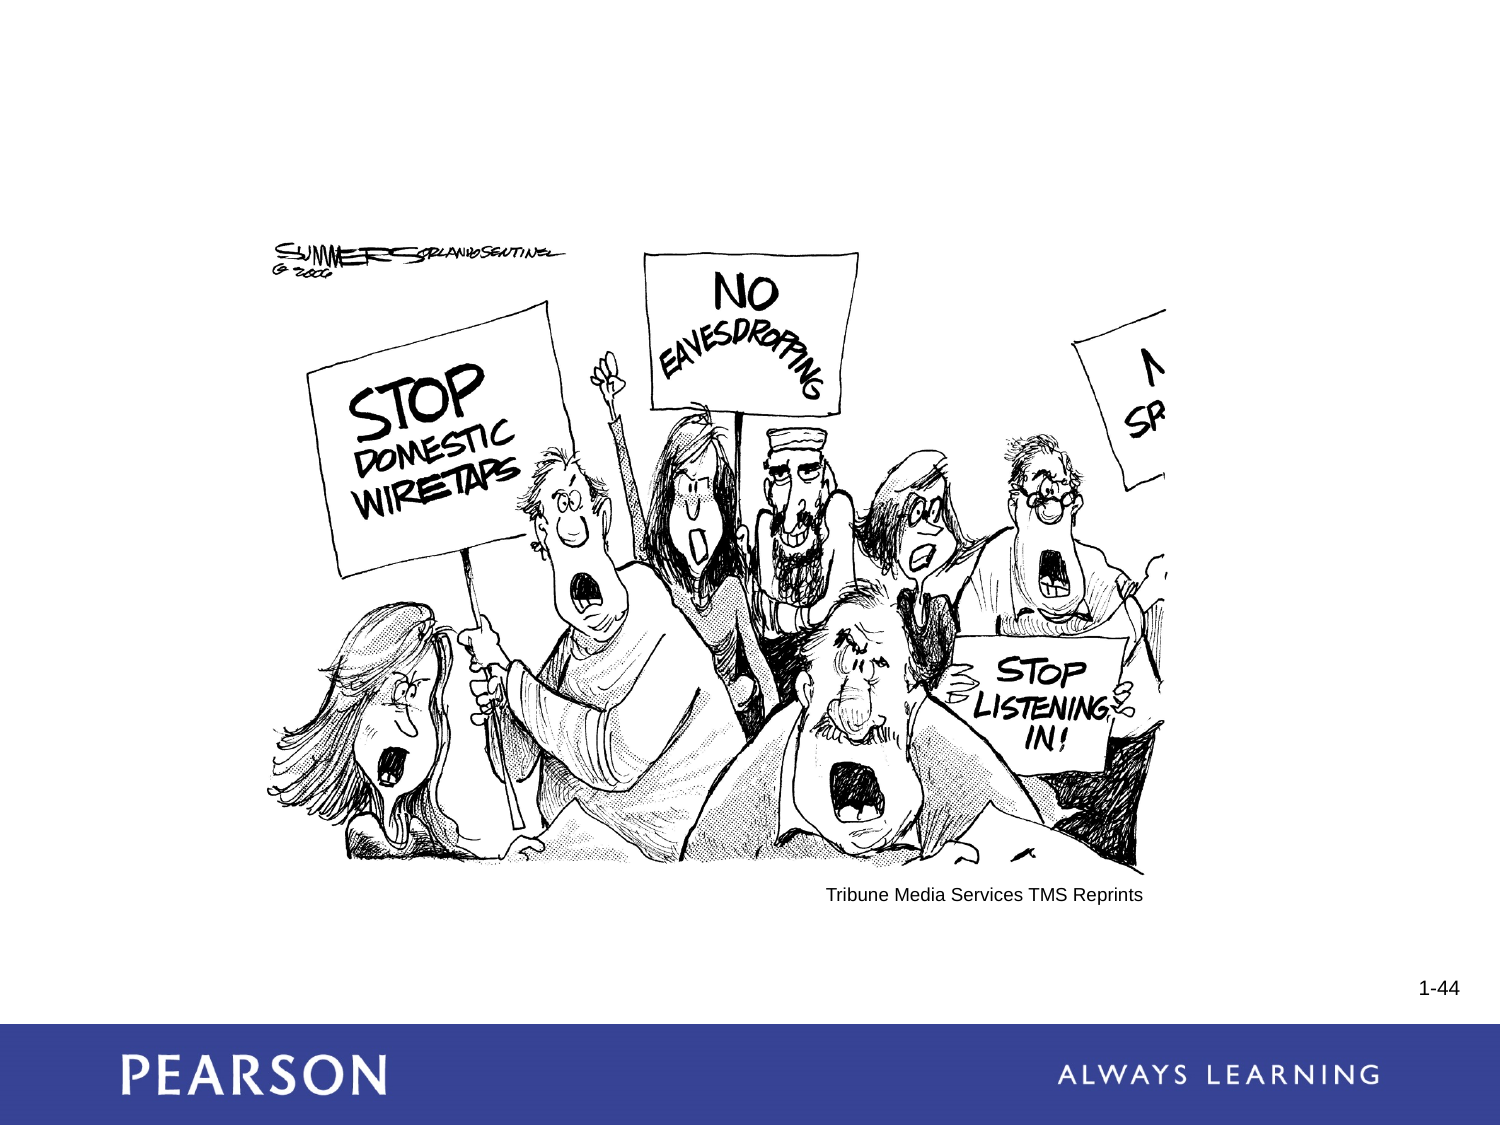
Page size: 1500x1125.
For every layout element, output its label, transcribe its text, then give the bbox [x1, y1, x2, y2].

picture [0, 1024, 1500, 1125]
slide_number 1-44 [1162, 949, 1476, 1026]
picture [262, 237, 1176, 883]
text_box Tribune Media Services TMS Reprints [810, 891, 1158, 913]
